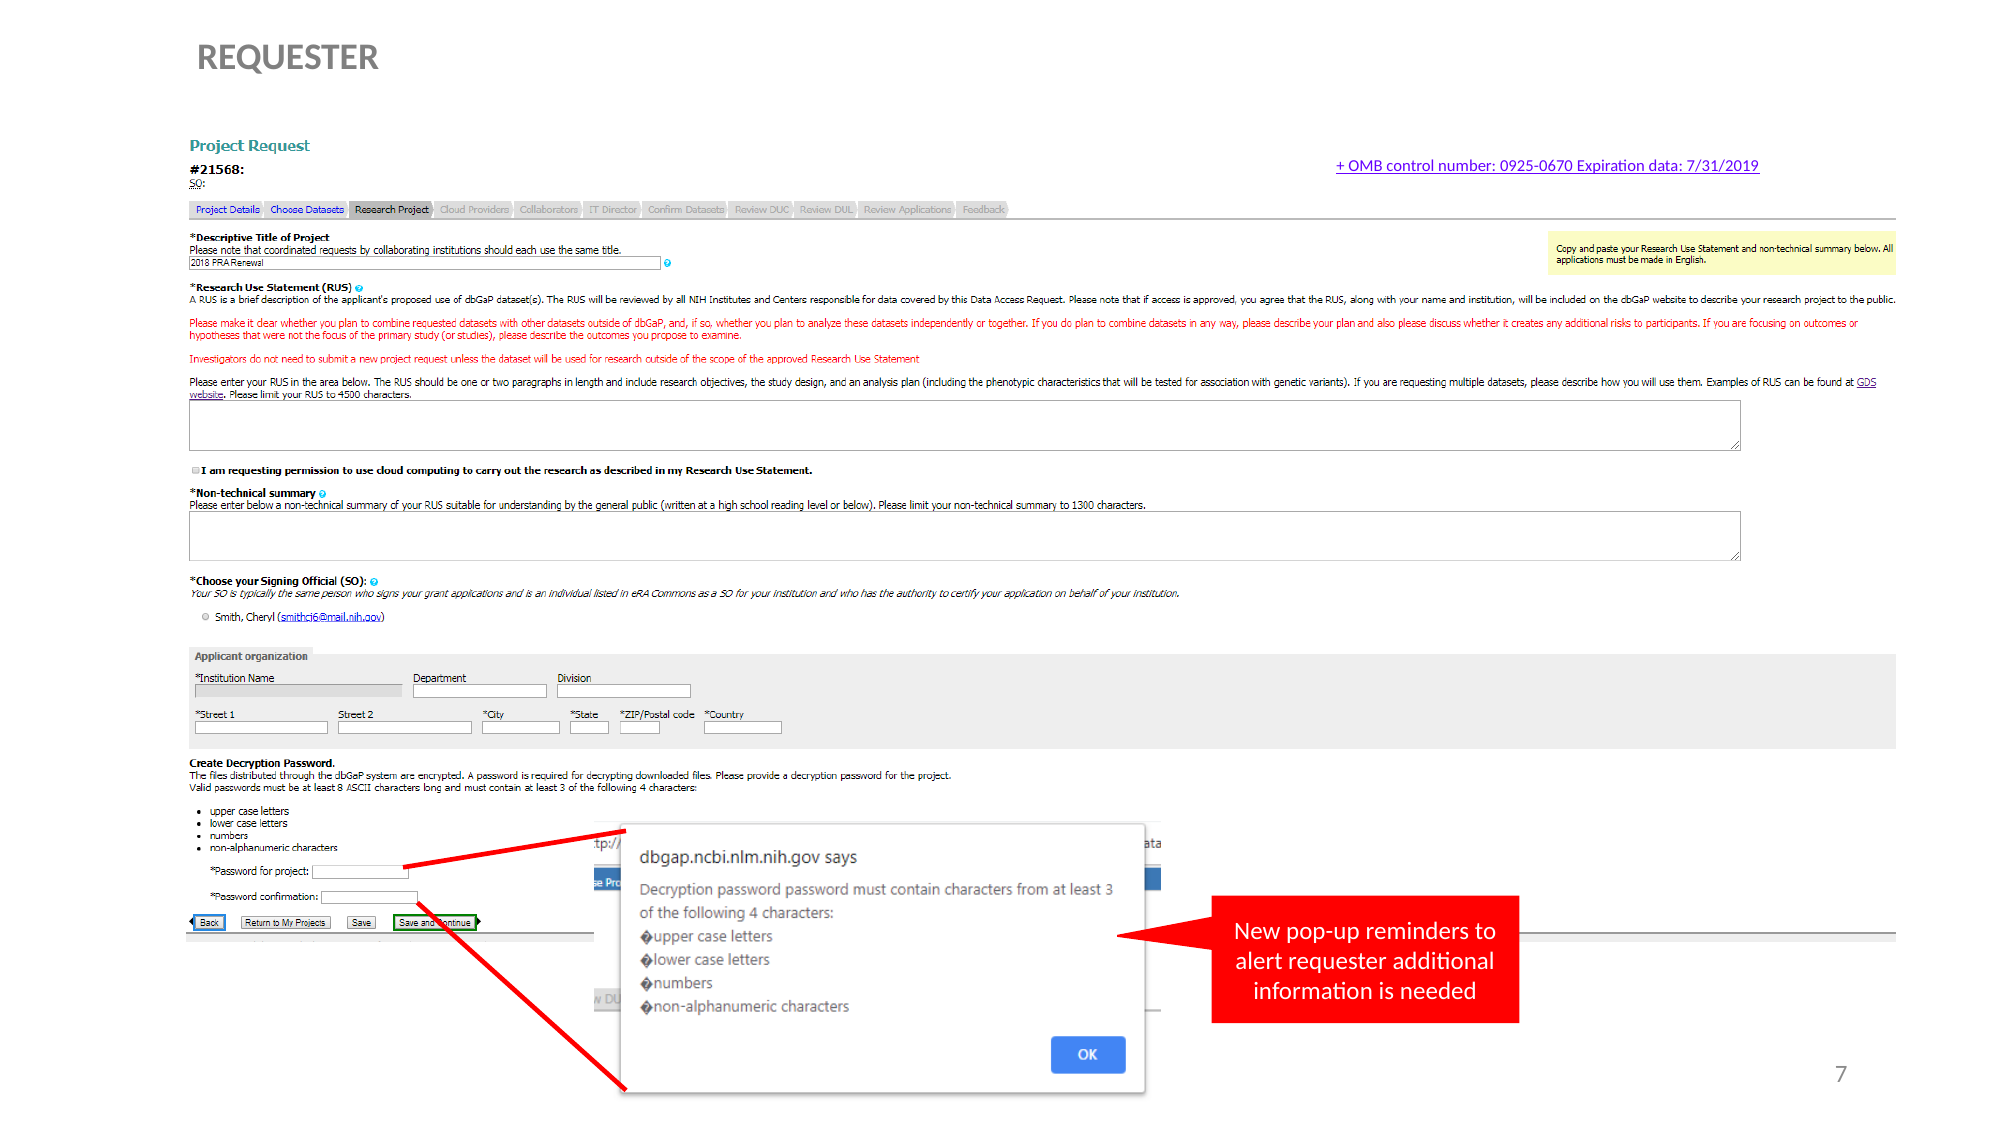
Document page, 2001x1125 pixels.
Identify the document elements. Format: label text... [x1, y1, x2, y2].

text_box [403, 830, 627, 868]
text_box New pop-up reminders to alert requester additional information is needed [1161, 942, 1520, 1024]
slide_number 7 [1412, 1042, 1863, 1103]
picture [186, 134, 1896, 1103]
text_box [417, 902, 627, 1091]
text_box REQUESTER [182, 24, 395, 85]
